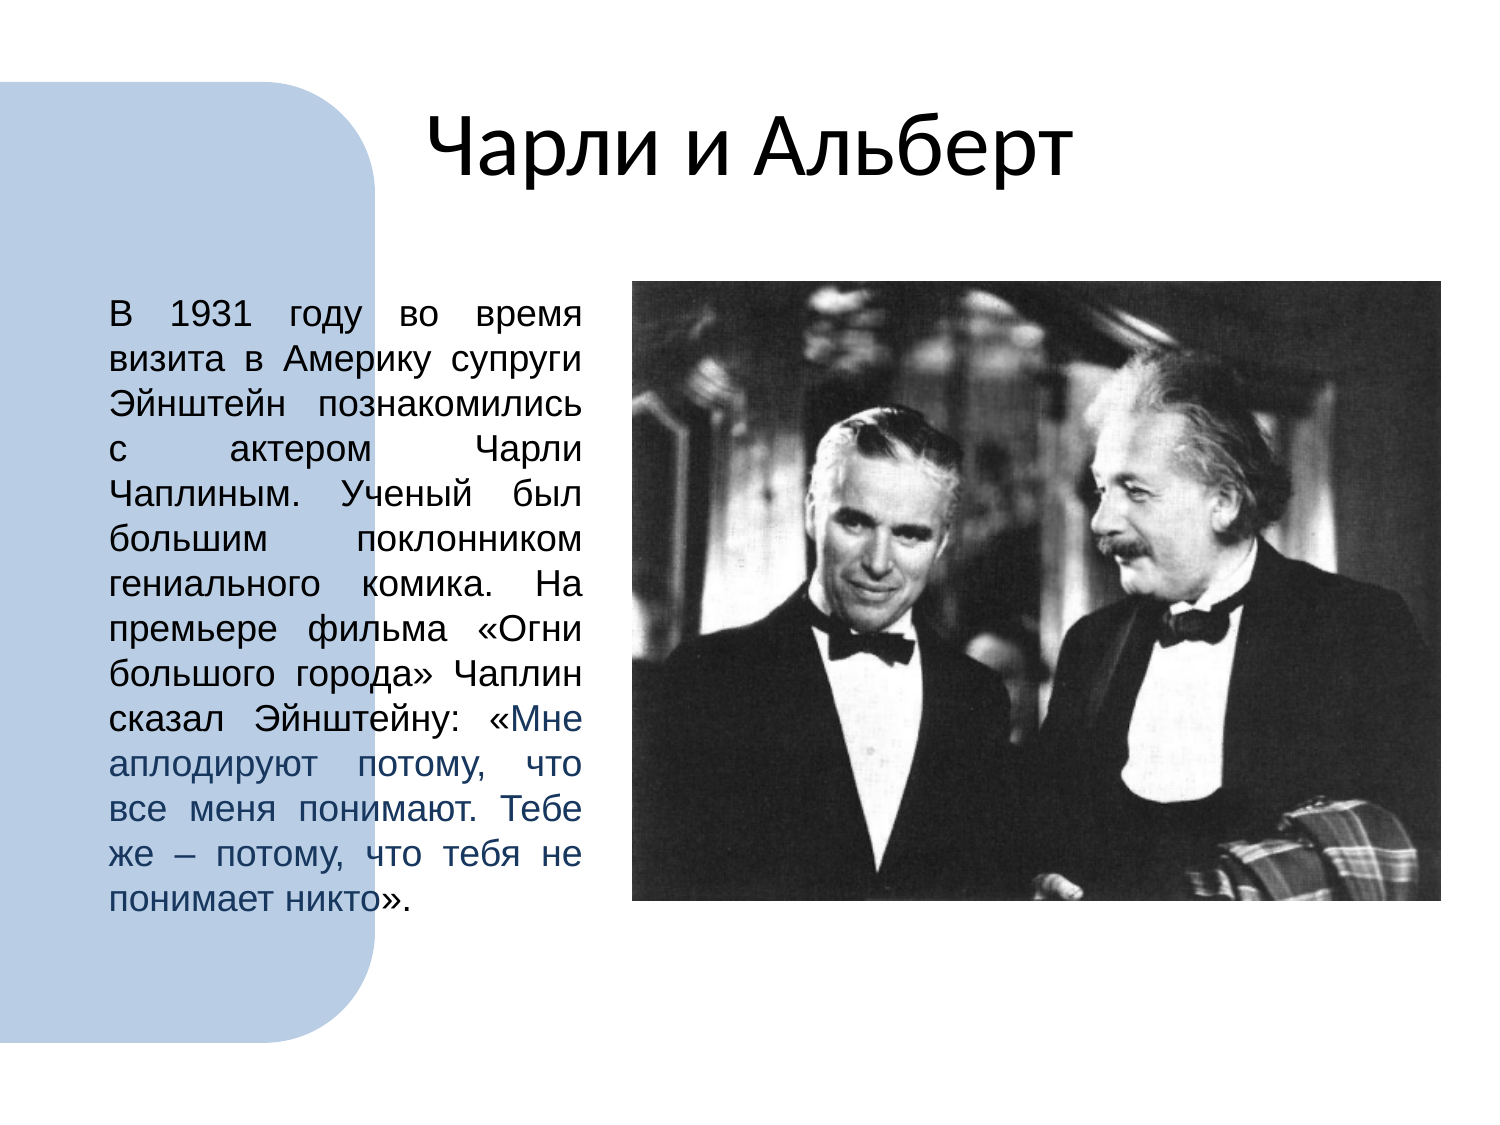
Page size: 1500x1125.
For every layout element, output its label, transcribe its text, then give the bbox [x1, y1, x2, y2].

picture [632, 280, 1441, 901]
text_box В 1931 году во время визита в Америку супруги Эйнштейн познакомились с актером Чарли Чаплиным. Ученый был большим поклонником гениального комика. На премьере фильма «Огни большого города» Чаплин сказал Эйнштейну: «Мне аплодируют потому, что все меня понимают. Тебе же – потому, что тебя не понимает никто». [93, 281, 598, 926]
title Чарли и Альберт [74, 44, 1426, 233]
text_box [0, 79, 378, 1045]
